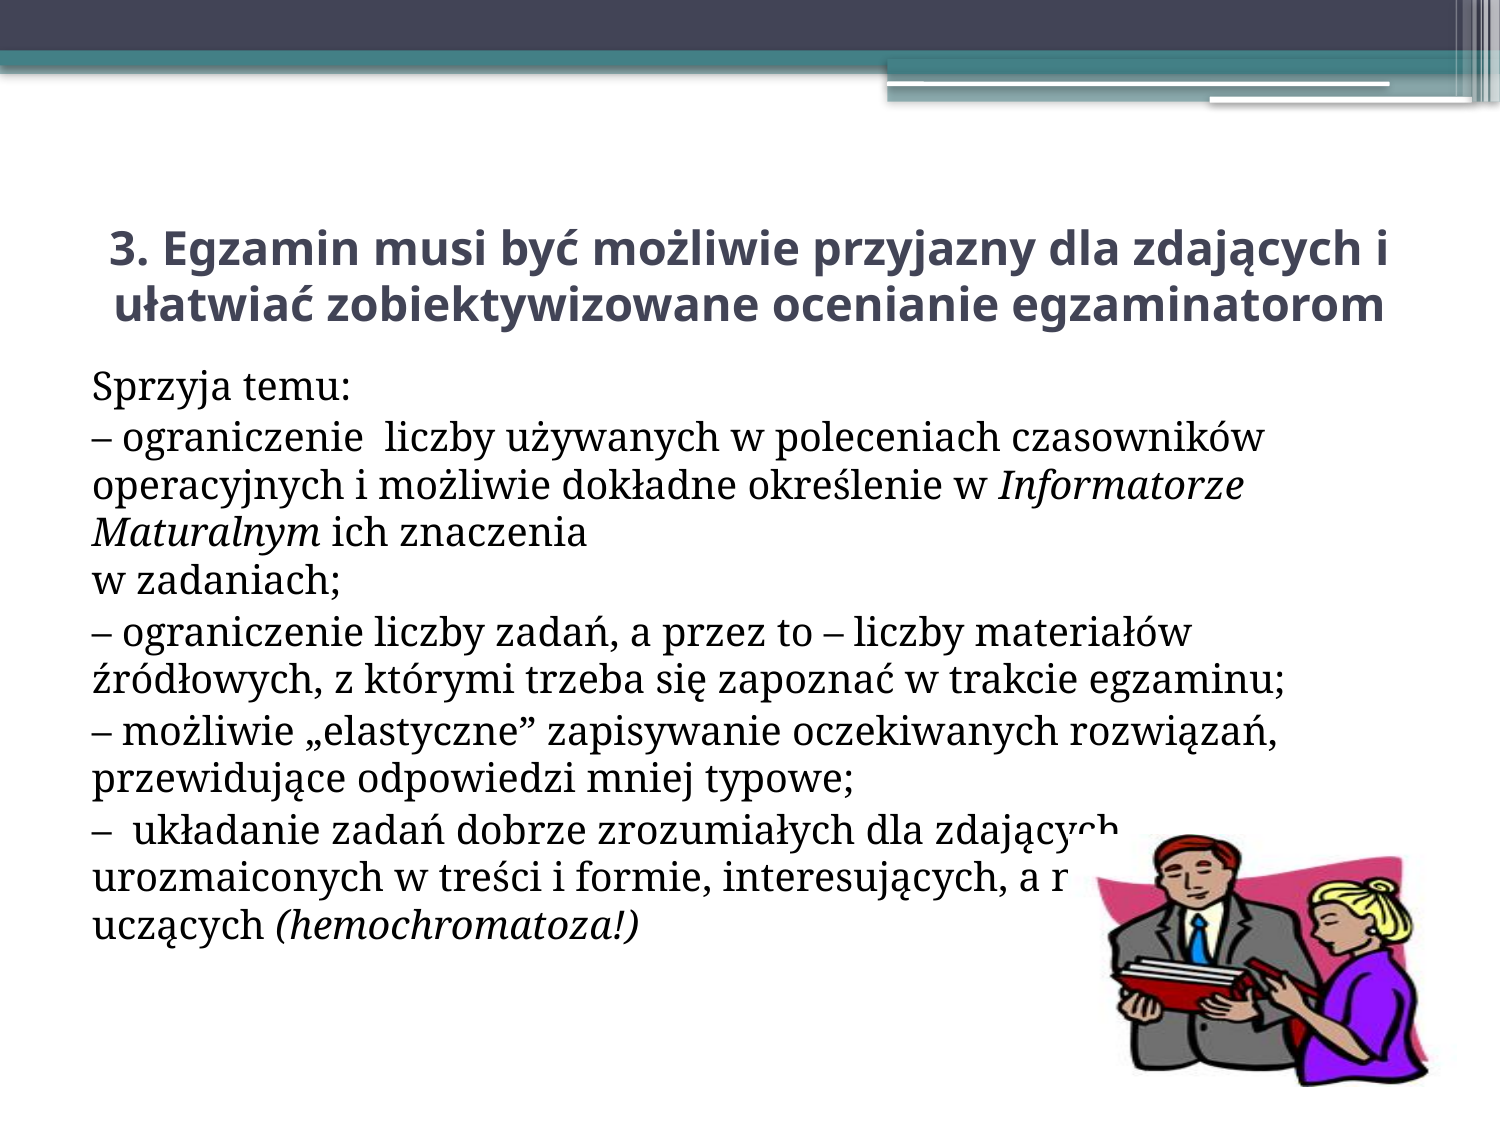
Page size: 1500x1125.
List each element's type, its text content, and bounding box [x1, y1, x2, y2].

title 3. Egzamin musi być możliwie przyjazny dla zdających i ułatwiać zobiektywizowane ocenianie egzaminatorom [75, 187, 1425, 363]
picture [1068, 833, 1458, 1088]
list Sprzyja temu: – ograniczenie liczby używanych w poleceniach czasowników operacyjnych i możliwie dokładne określenie w Informatorze Maturalnym ich znaczenia w zadaniach; – ograniczenie liczby zadań, a przez to – liczby materiałów źródłowych, z którymi trzeba się zapoznać w trakcie egzaminu; – możliwie „elastyczne” zapisywanie oczekiwanych rozwiązań, przewidujące odpowiedzi mniej typowe; – układanie zadań dobrze zrozumiałych dla zdających, urozmaiconych w treści i formie, interesujących, a nawet uczących (hemochromatoza!) [77, 353, 1323, 965]
